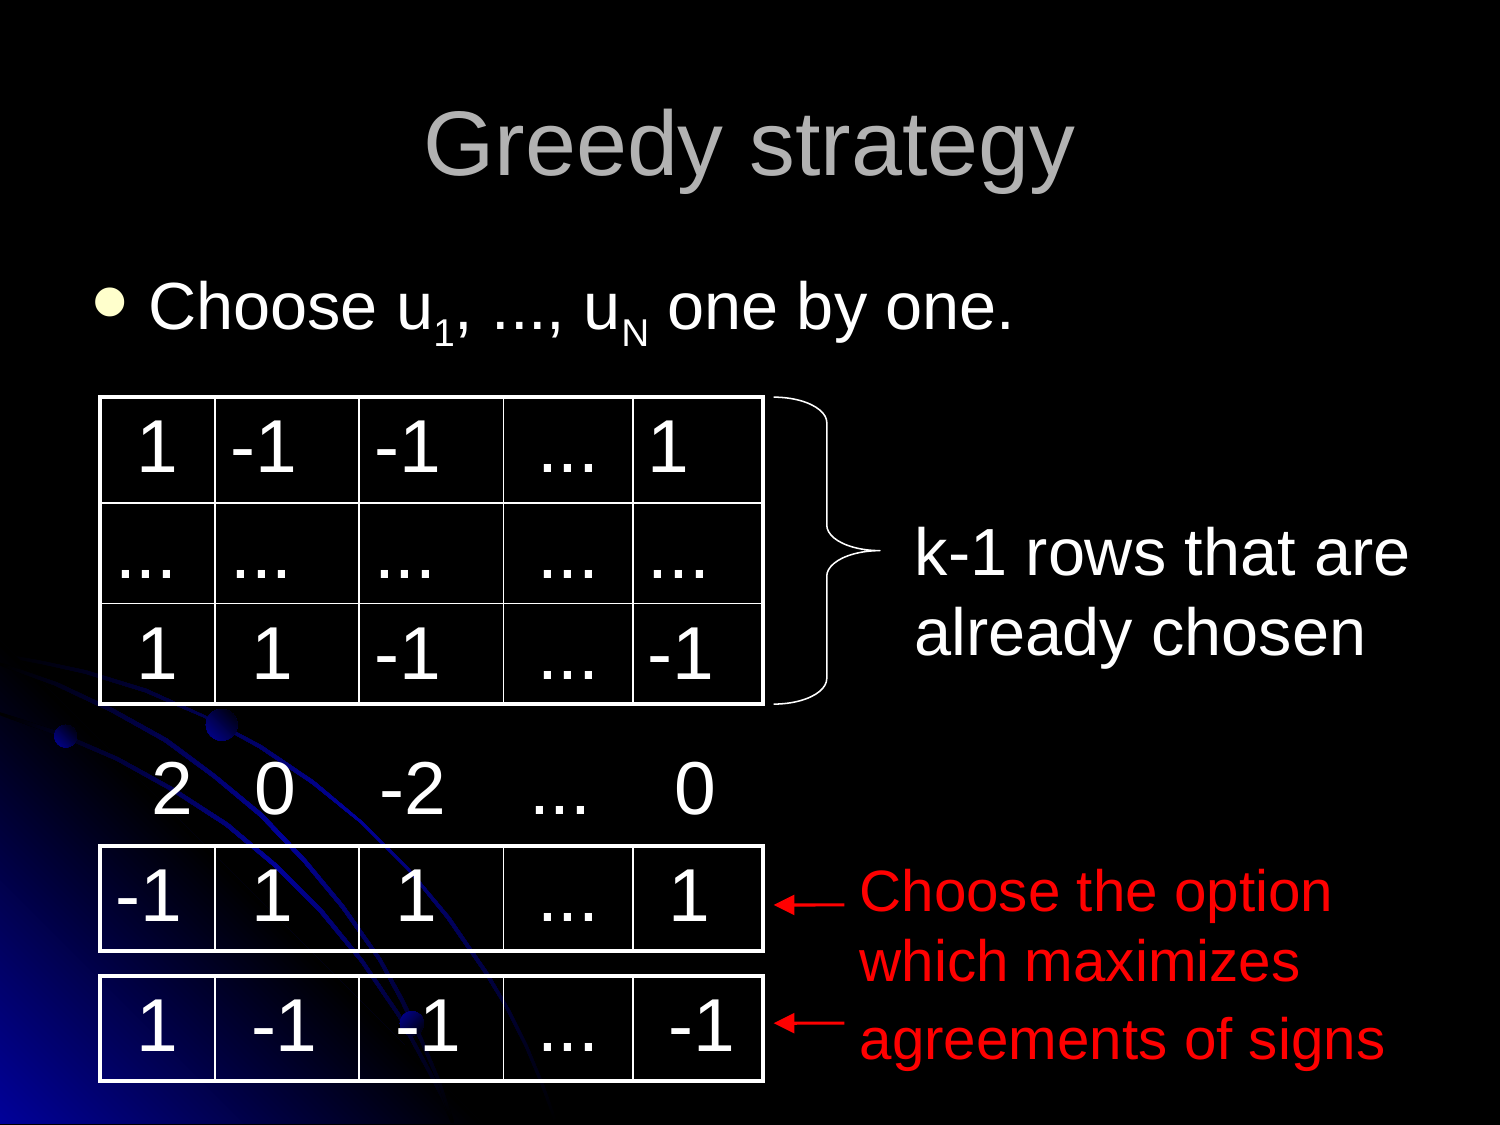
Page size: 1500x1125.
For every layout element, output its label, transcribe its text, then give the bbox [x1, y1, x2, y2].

table_header -1 [360, 978, 503, 1079]
table_cell ... [360, 504, 503, 603]
table_header -1 [634, 978, 761, 1079]
table_header 1 [102, 978, 214, 1079]
text_box [773, 894, 845, 916]
table_header -1 [360, 399, 503, 502]
table_cell ... [102, 504, 214, 603]
table_header 1 [634, 848, 761, 949]
table_header ... [504, 978, 632, 1079]
table_header 1 [360, 848, 503, 949]
title Greedy strategy [74, 45, 1426, 233]
table_cell 1 [102, 604, 214, 702]
table_header 1 [216, 848, 358, 949]
table_cell -1 [634, 604, 761, 702]
table_cell ... [504, 604, 632, 702]
table_cell 1 [216, 604, 358, 702]
text_box k-1 rows that are already chosen [900, 501, 1445, 677]
table_cell -1 [360, 604, 503, 702]
table_header -1 [102, 848, 214, 949]
table_header -1 [216, 978, 358, 1079]
text_box [773, 397, 880, 705]
table_cell ... [634, 504, 761, 603]
table_cell ... [216, 504, 358, 603]
table_cell ... [504, 504, 632, 603]
table_header -1 [216, 399, 358, 502]
table_header 1 [634, 399, 761, 502]
text_box Choose the option which maximizes agreements of signs [844, 846, 1420, 1081]
text_box [773, 1012, 845, 1034]
table_header ... [504, 848, 632, 949]
table_header ... [504, 399, 632, 502]
table_header 1 [102, 399, 214, 502]
list Choose u1, ..., uN one by one. [76, 255, 1414, 999]
text_box 2 0 -2 ... 0 [136, 732, 732, 837]
